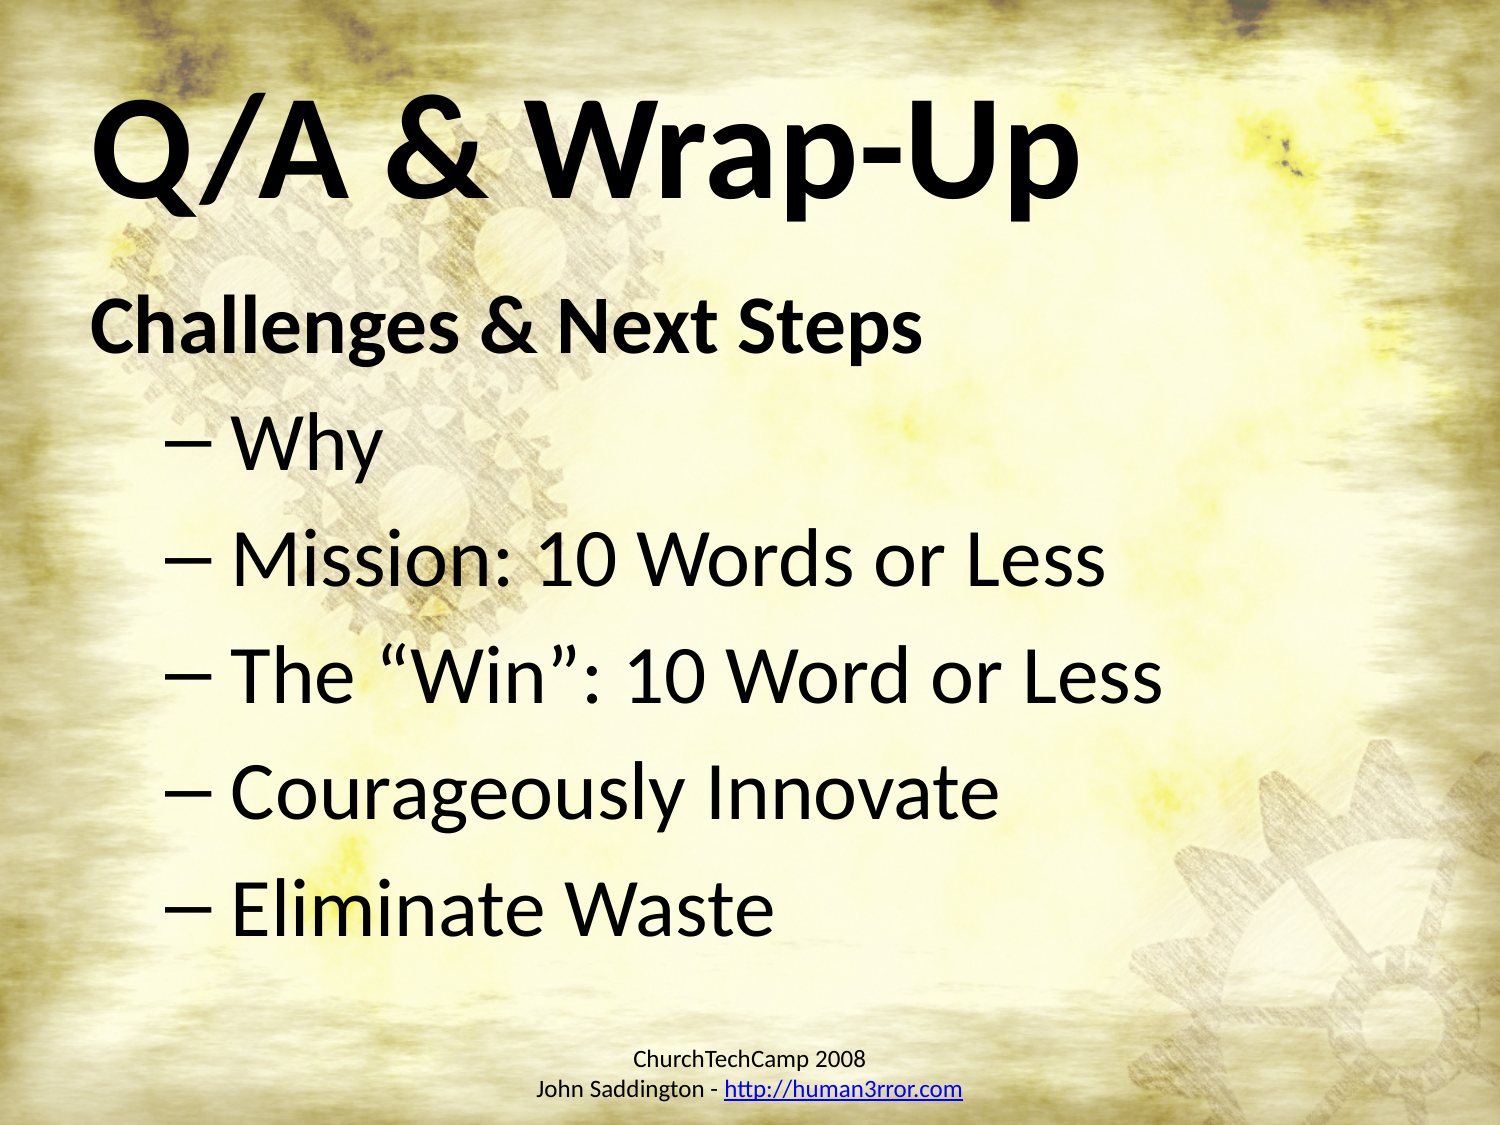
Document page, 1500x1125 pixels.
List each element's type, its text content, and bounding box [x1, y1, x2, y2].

footer ChurchTechCamp 2008 John Saddington - http://human3rror.com [512, 1042, 988, 1103]
picture [0, 0, 1500, 1125]
title Q/A & Wrap-Up [74, 44, 1426, 233]
list Challenges & Next Steps Why Mission: 10 Words or Less The “Win”: 10 Word or Less Courageously Innovate Eliminate Waste [74, 262, 1426, 1006]
